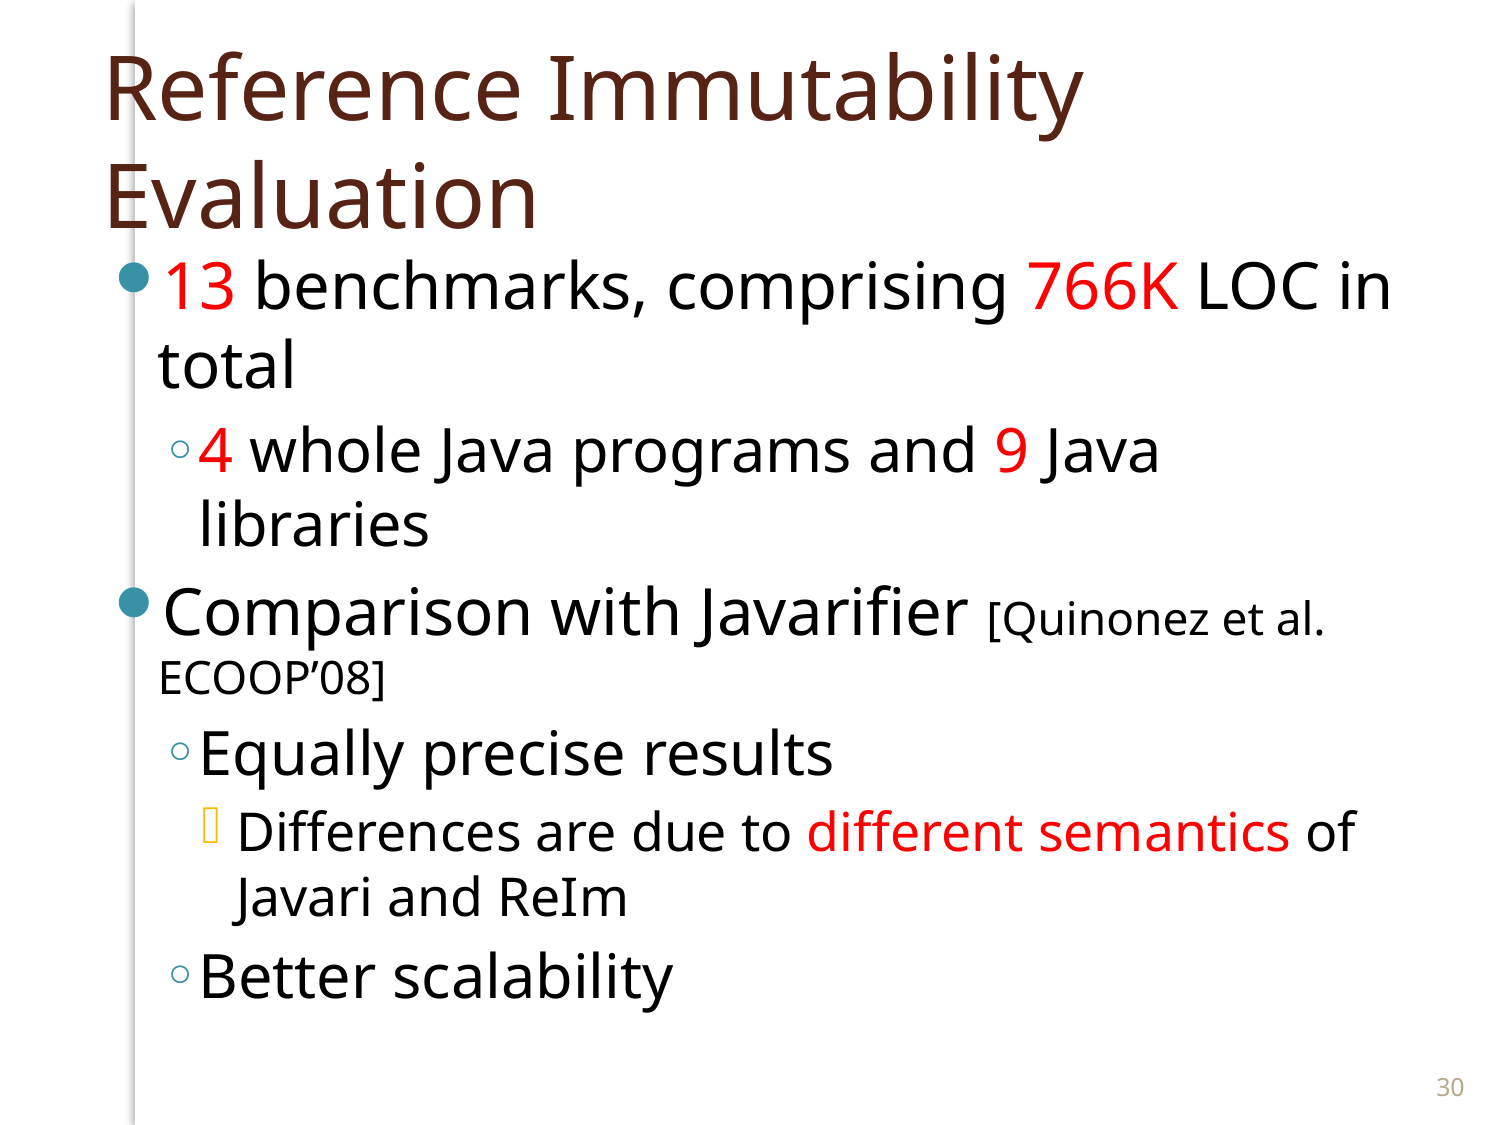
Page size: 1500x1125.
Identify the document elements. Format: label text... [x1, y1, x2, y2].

title Reference Immutability Evaluation [87, 45, 1418, 233]
slide_number 30 [1413, 1034, 1488, 1113]
list 13 benchmarks, comprising 766K LOC in total 4 whole Java programs and 9 Java libraries Comparison with Javarifier [Quinonez et al. ECOOP’08] Equally precise results Differences are due to different semantics of Javari and ReIm Better scalability [87, 237, 1418, 1025]
